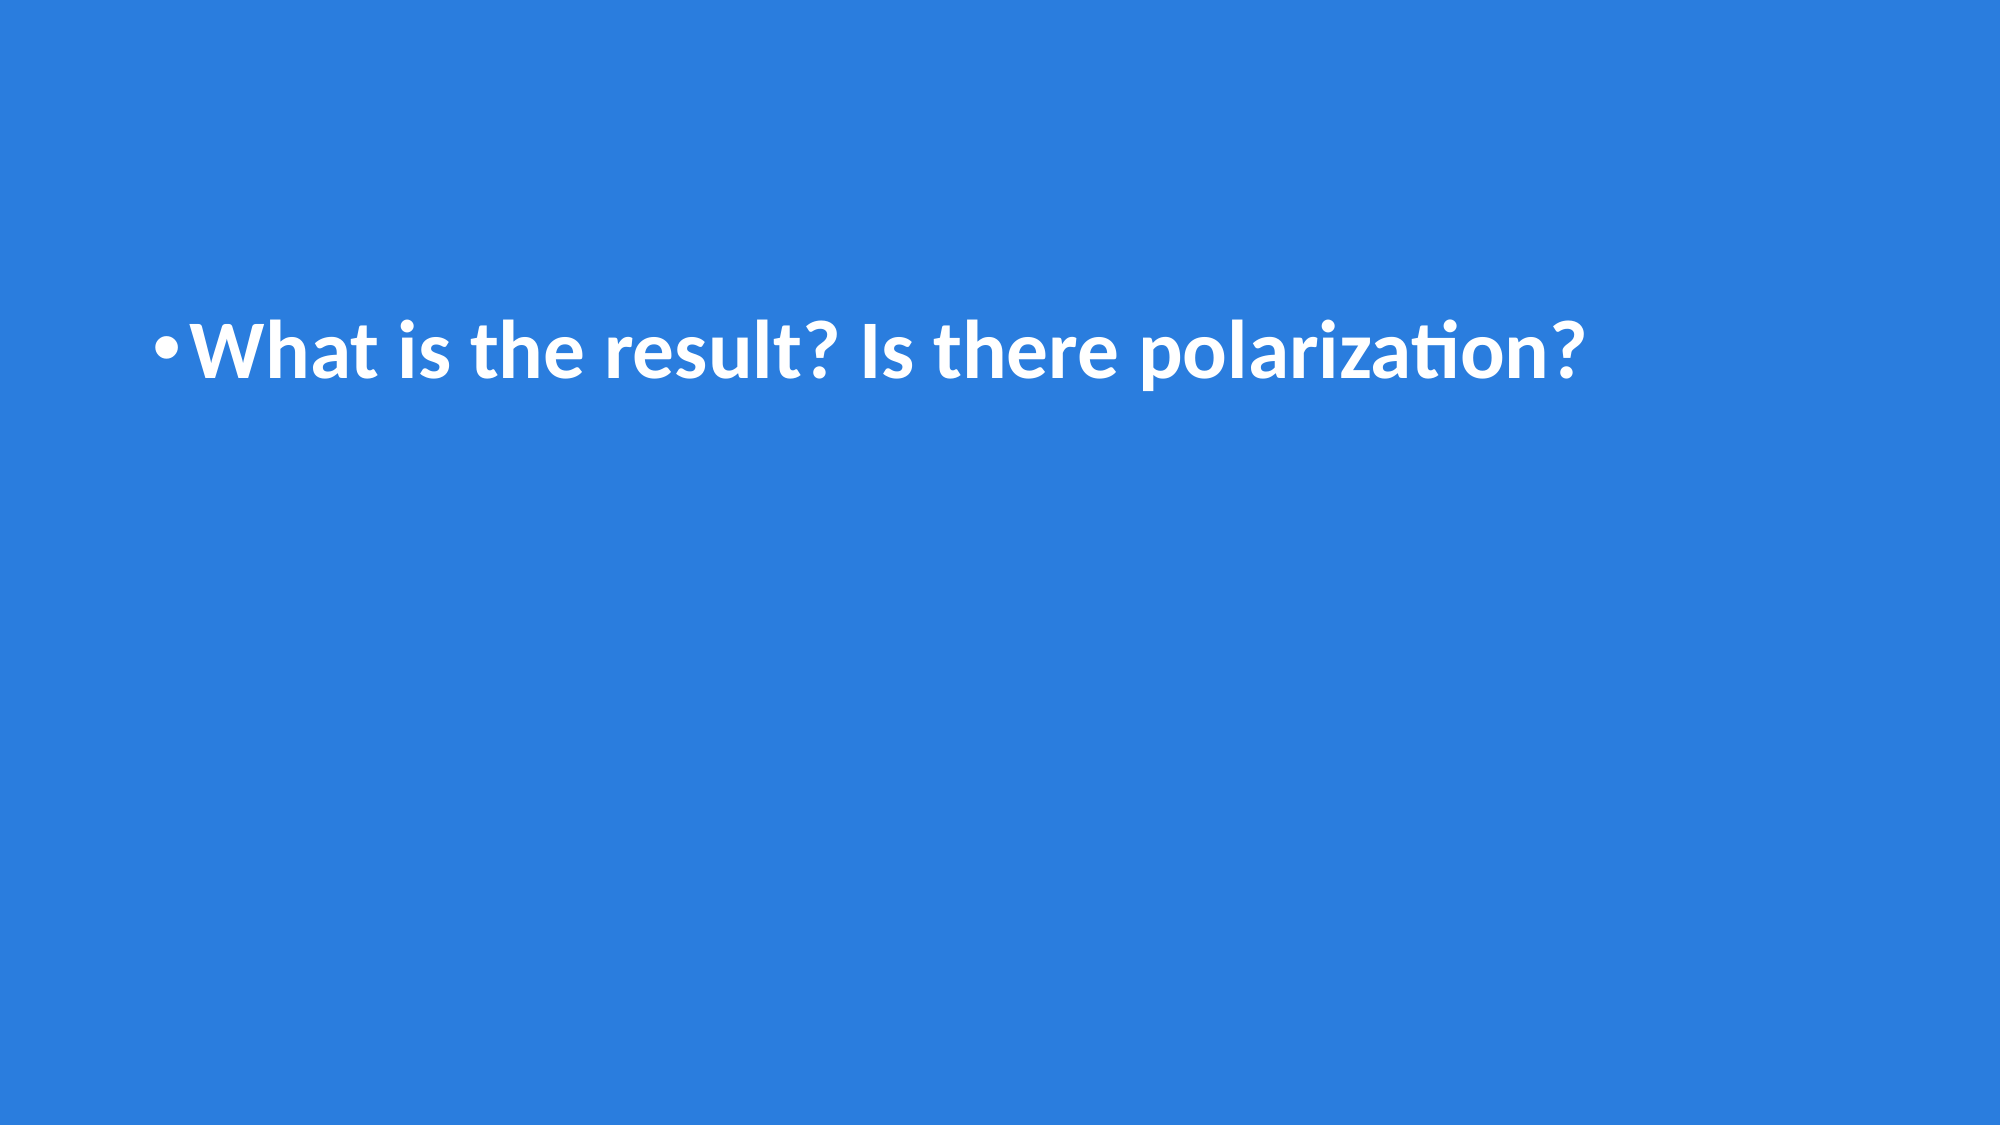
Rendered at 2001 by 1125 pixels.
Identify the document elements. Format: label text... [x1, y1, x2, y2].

list What is the result? Is there polarization? [137, 299, 1863, 1014]
